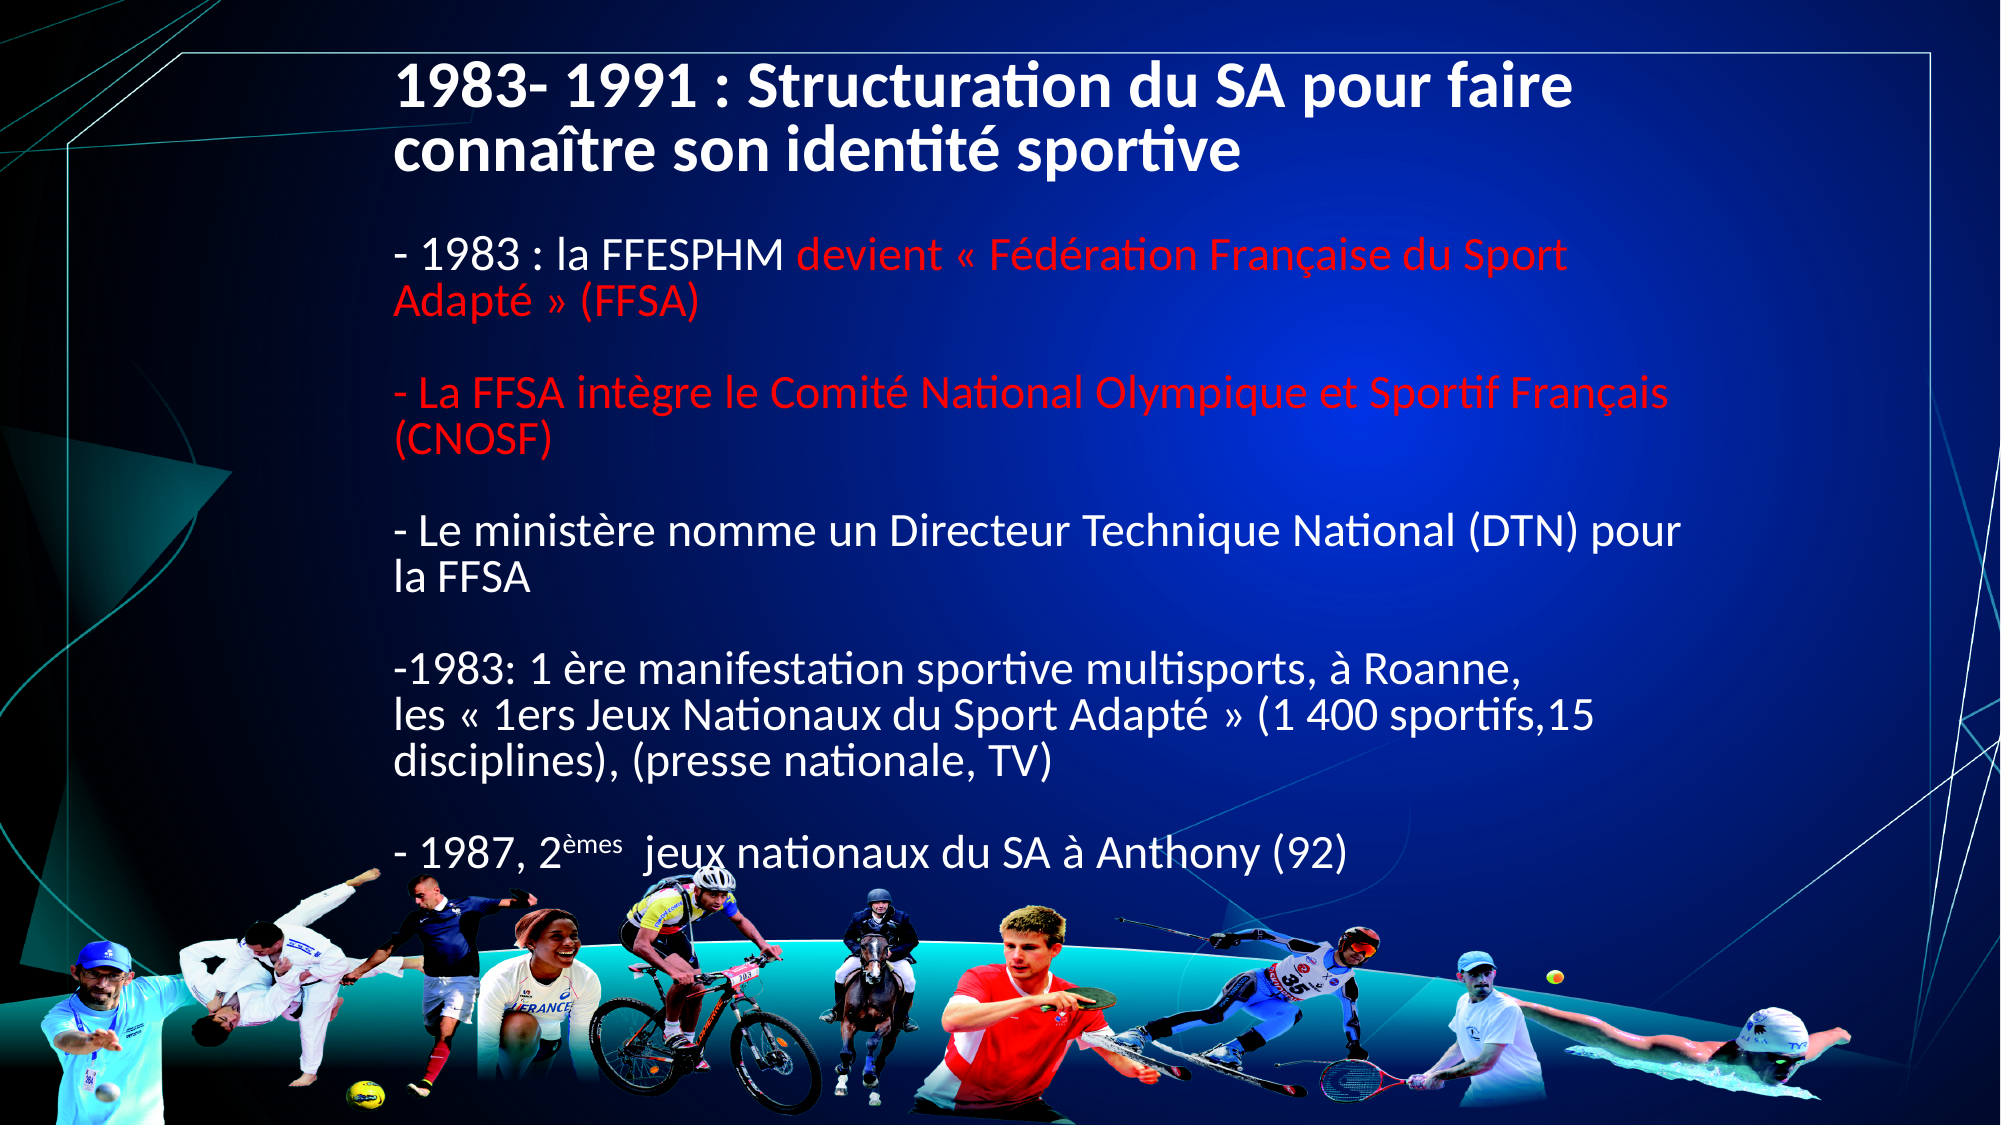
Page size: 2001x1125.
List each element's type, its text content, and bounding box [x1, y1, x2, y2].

picture [0, 0, 2001, 1125]
title 1983- 1991 : Structuration du SA pour faire connaître son identité sportive - 1983 : la FFESPHM devient « Fédération Française du Sport Adapté » (FFSA) - La FFSA intègre le Comité National Olympique et Sportif Français (CNOSF) - Le ministère nomme un Directeur Technique National (DTN) pour la FFSA -1983: 1 ère manifestation sportive multisports, à Roanne, les « 1ers Jeux Nationaux du Sport Adapté » (1 400 sportifs,15 disciplines), (presse nationale, TV) - 1987, 2èmes jeux nationaux du SA à Anthony (92) [303, 19, 1721, 915]
